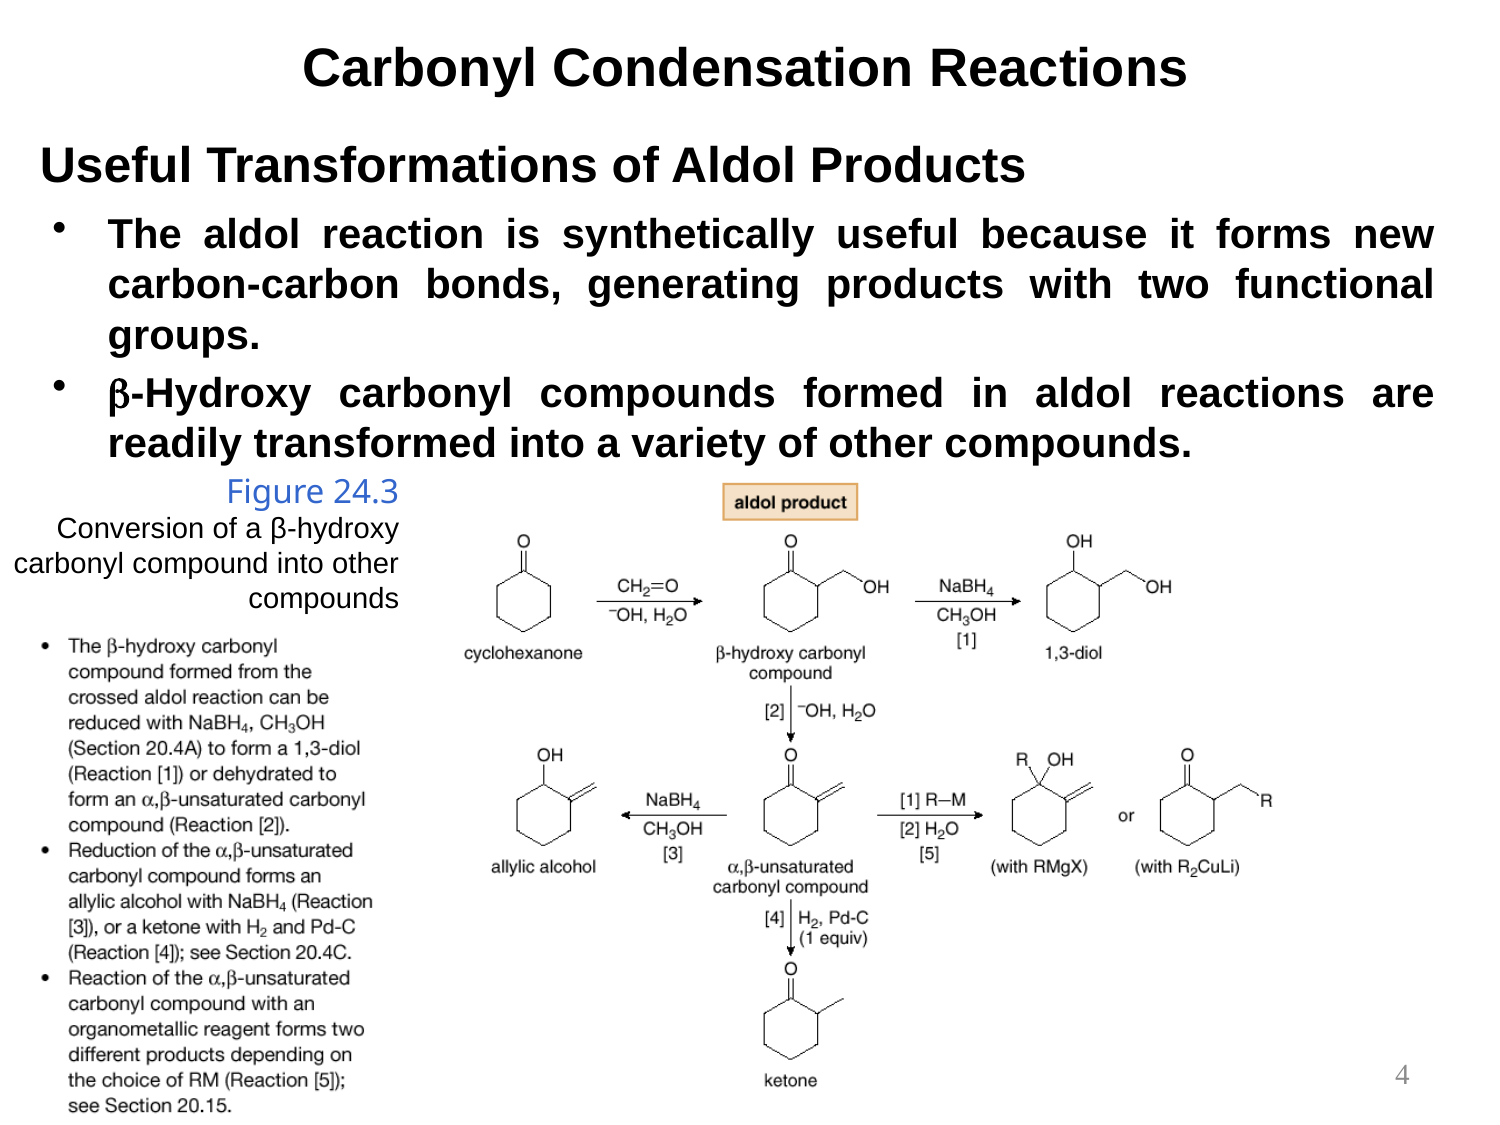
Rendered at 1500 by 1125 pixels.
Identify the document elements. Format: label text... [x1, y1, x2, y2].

text_box Carbonyl Condensation Reactions [287, 24, 1213, 105]
text_box Figure 24.3 Conversion of a β-hydroxy carbonyl compound into other compounds [0, 462, 415, 622]
text_box Useful Transformations of Aldol Products [24, 124, 1263, 200]
text_box The aldol reaction is synthetically useful because it forms new carbon-carbon bonds, generating products with two functional groups. -Hydroxy carbonyl compounds formed in aldol reactions are readily transformed into a variety of other compounds. [37, 199, 1450, 474]
picture [462, 474, 1288, 1103]
slide_number 4 [1291, 1042, 1425, 1103]
picture [24, 633, 385, 1125]
